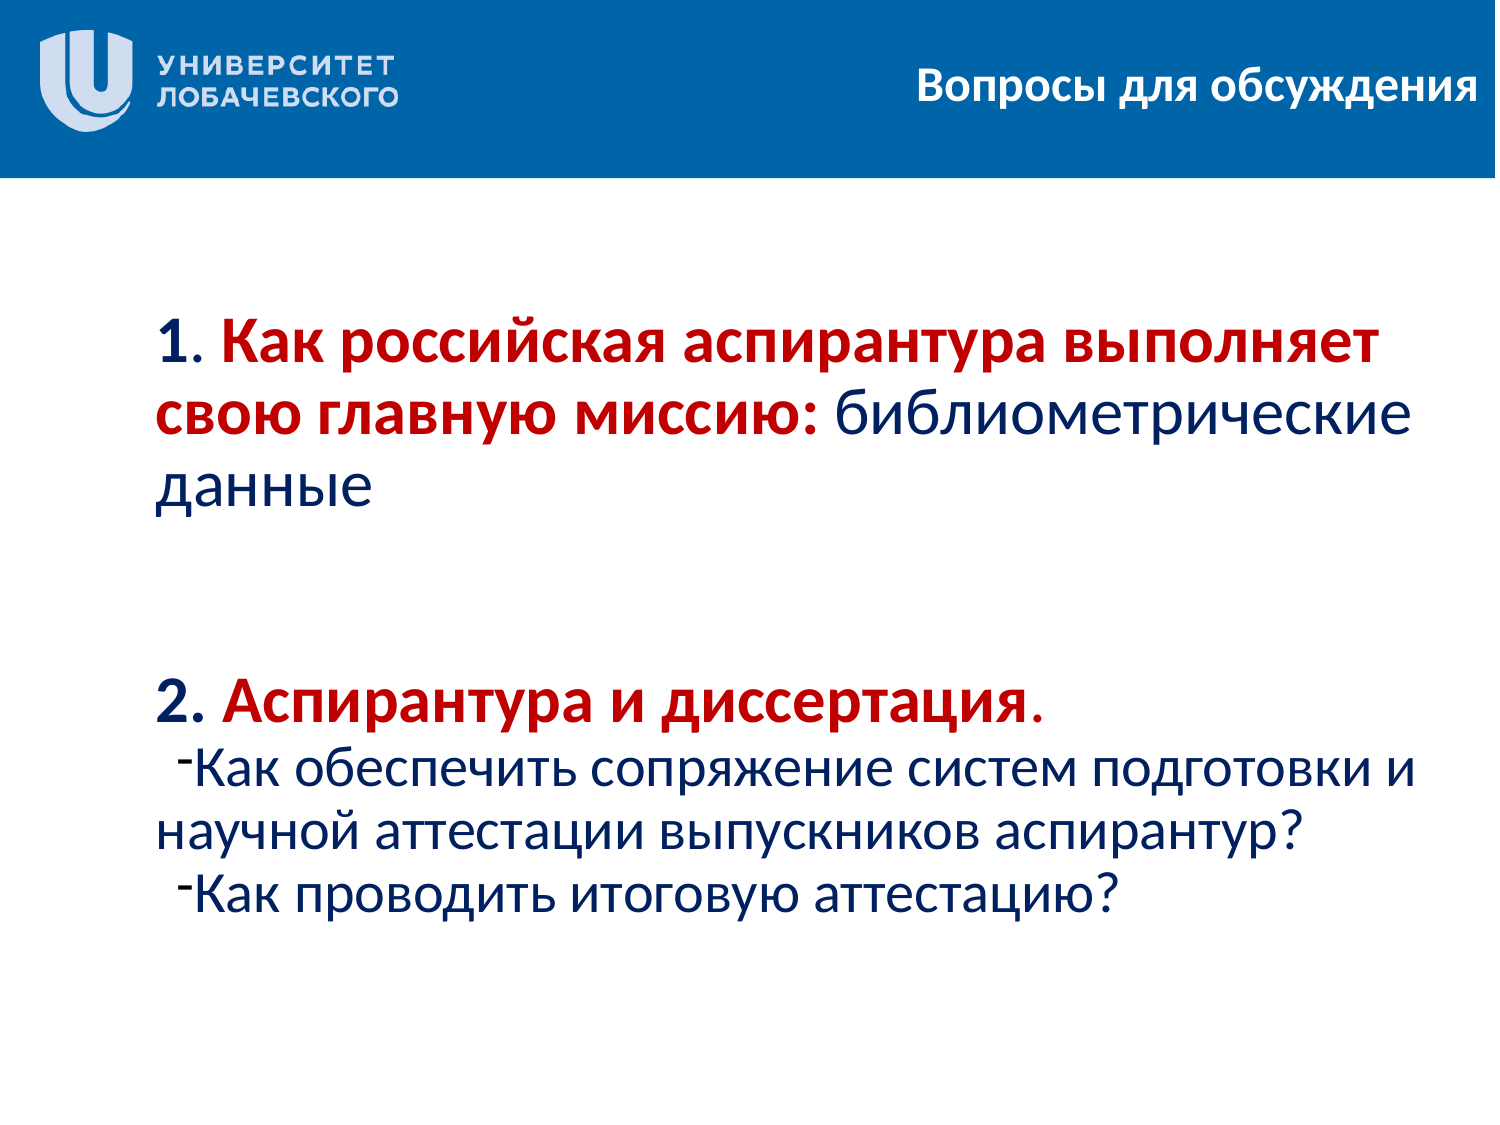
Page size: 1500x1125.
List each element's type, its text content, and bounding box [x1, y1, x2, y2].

picture [40, 30, 398, 132]
list 1. Как российская аспирантура выполняет свою главную миссию: библиометрические данные 2. Аспирантура и диссертация. Как обеспечить сопряжение систем подготовки и научной аттестации выпускников аспирантур? Как проводить итоговую аттестацию? [103, 219, 1436, 1106]
text_box Вопросы для обсуждения [0, 0, 1495, 179]
